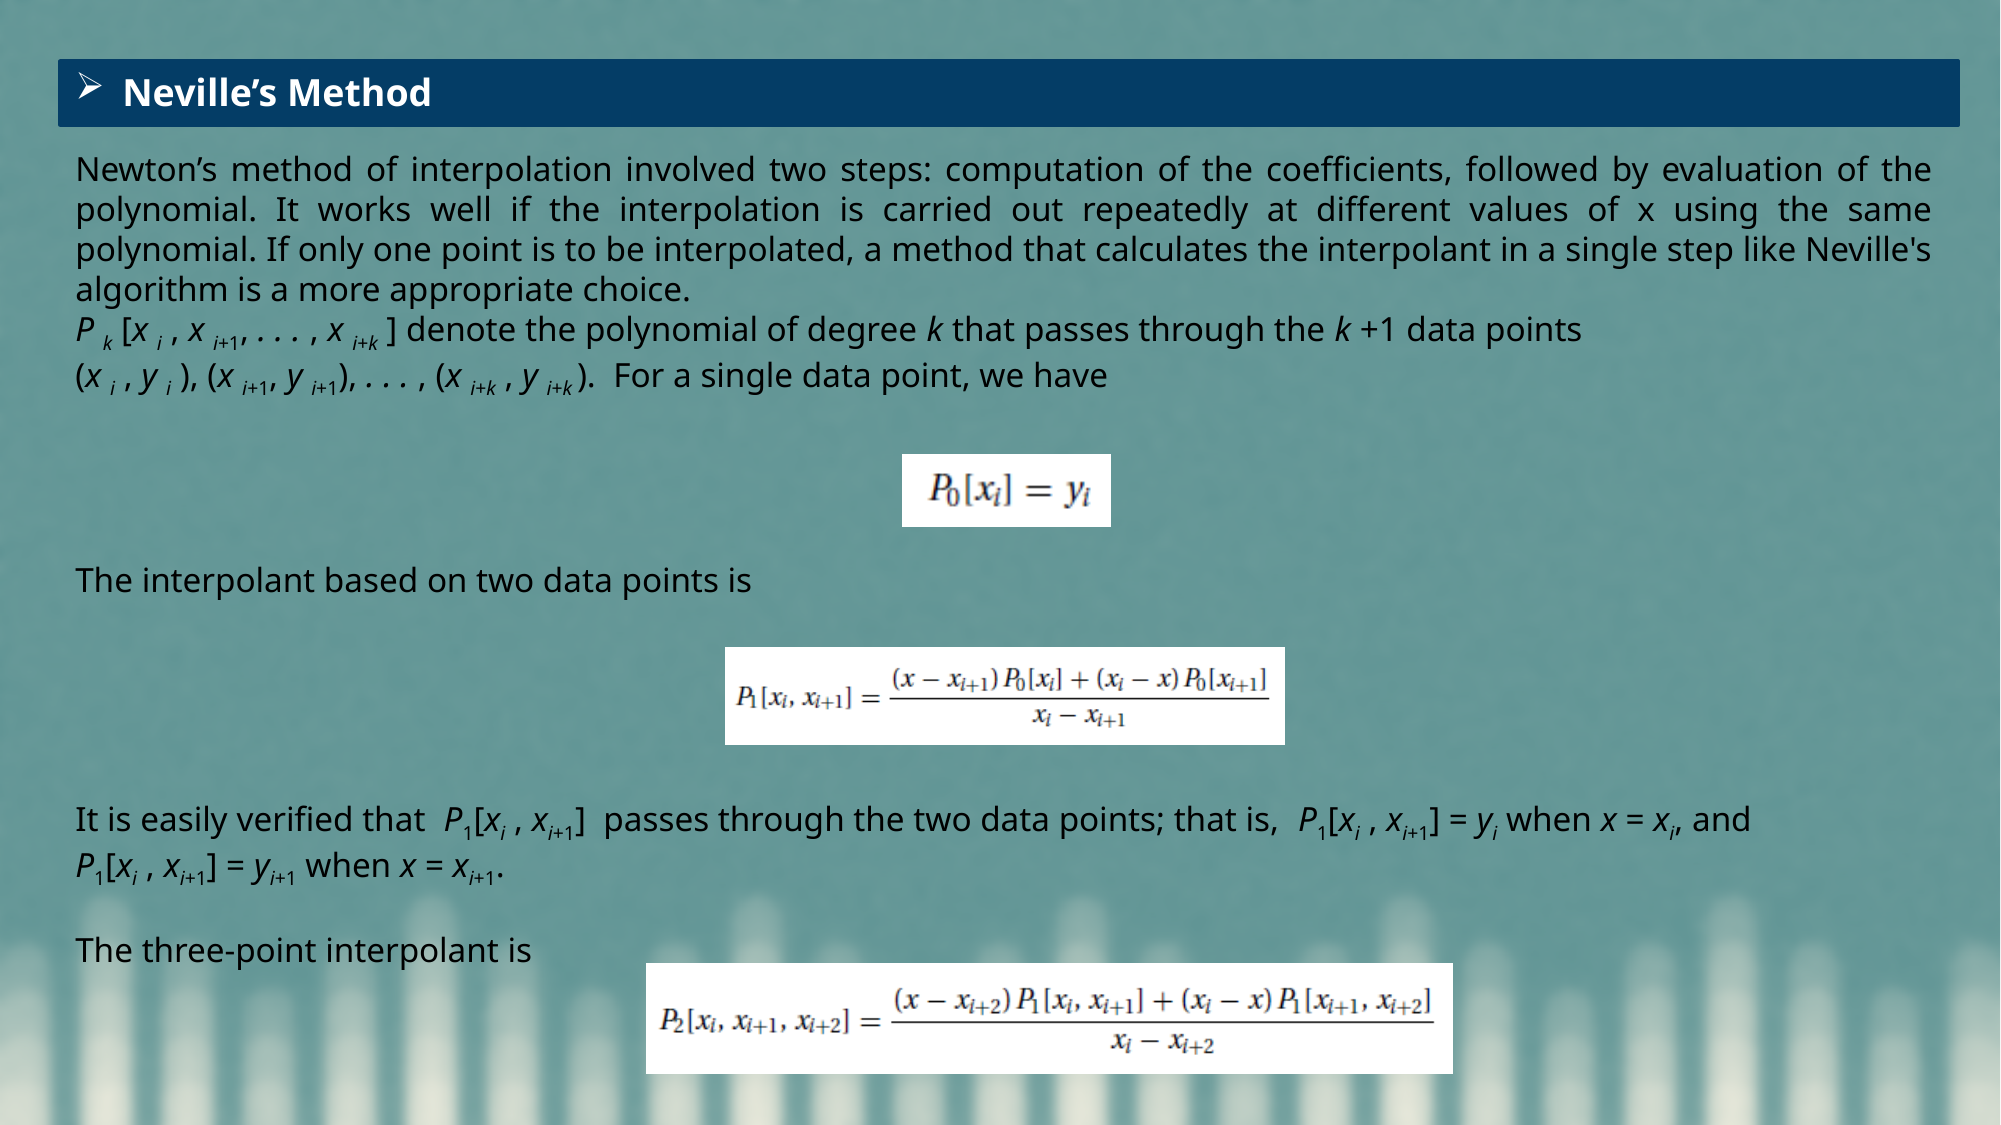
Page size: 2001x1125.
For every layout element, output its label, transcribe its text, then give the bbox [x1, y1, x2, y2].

text_box Neville’s Method Newton’s method of interpolation involved two steps: computation of the coefficients, followed by evaluation of the polynomial. It works well if the interpolation is carried out repeatedly at different values of x using the same polynomial. If only one point is to be interpolated, a method that calculates the interpolant in a single step like Neville's algorithm is a more appropriate choice. P k [x i , x i+1, . . . , x i+k ] denote the polynomial of degree k that passes through the k +1 data points (x i , y i ), (x i+1, y i+1), . . . , (x i+k , y i+k ). For a single data point, we have The interpolant based on two data points is It is easily verified that P1[xi , xi+1] passes through the two data points; that is, P1[xi , xi+1] = yi when x = xi, and P1[xi , xi+1] = yi+1 when x = xi+1. The three-point interpolant is [60, 61, 1950, 1012]
text_box [58, 59, 1960, 127]
picture [0, 0, 2001, 1125]
